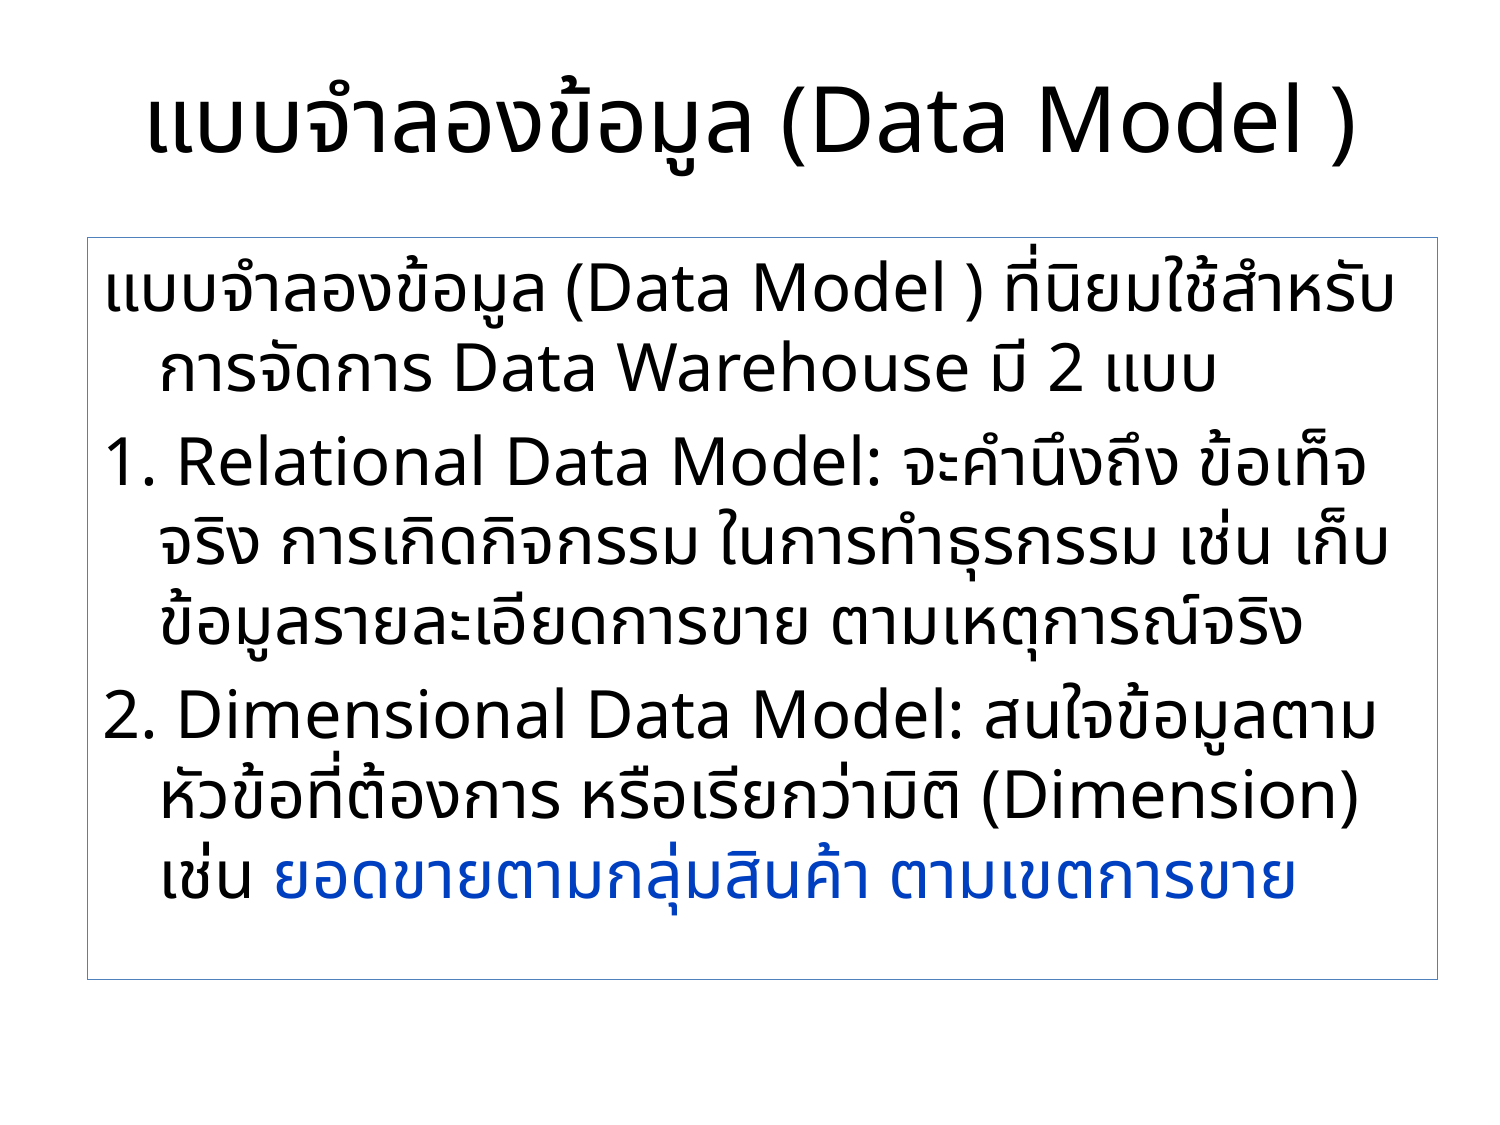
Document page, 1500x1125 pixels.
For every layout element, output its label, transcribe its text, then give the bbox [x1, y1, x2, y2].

list แบบจำลองข้อมูล (Data Model ) ที่นิยมใช้สำหรับการจัดการ Data Warehouse มี 2 แบบ 1. Relational Data Model: จะคำนึงถึง ข้อเท็จจริง การเกิดกิจกรรม ในการทำธุรกรรม เช่น เก็บข้อมูลรายละเอียดการขาย ตามเหตุการณ์จริง 2. Dimensional Data Model: สนใจข้อมูลตามหัวข้อที่ต้องการ หรือเรียกว่ามิติ (Dimension) เช่น ยอดขายตามกลุ่มสินค้า ตามเขตการขาย [87, 237, 1438, 980]
title แบบจำลองข้อมูล (Data Model ) [75, 45, 1425, 188]
